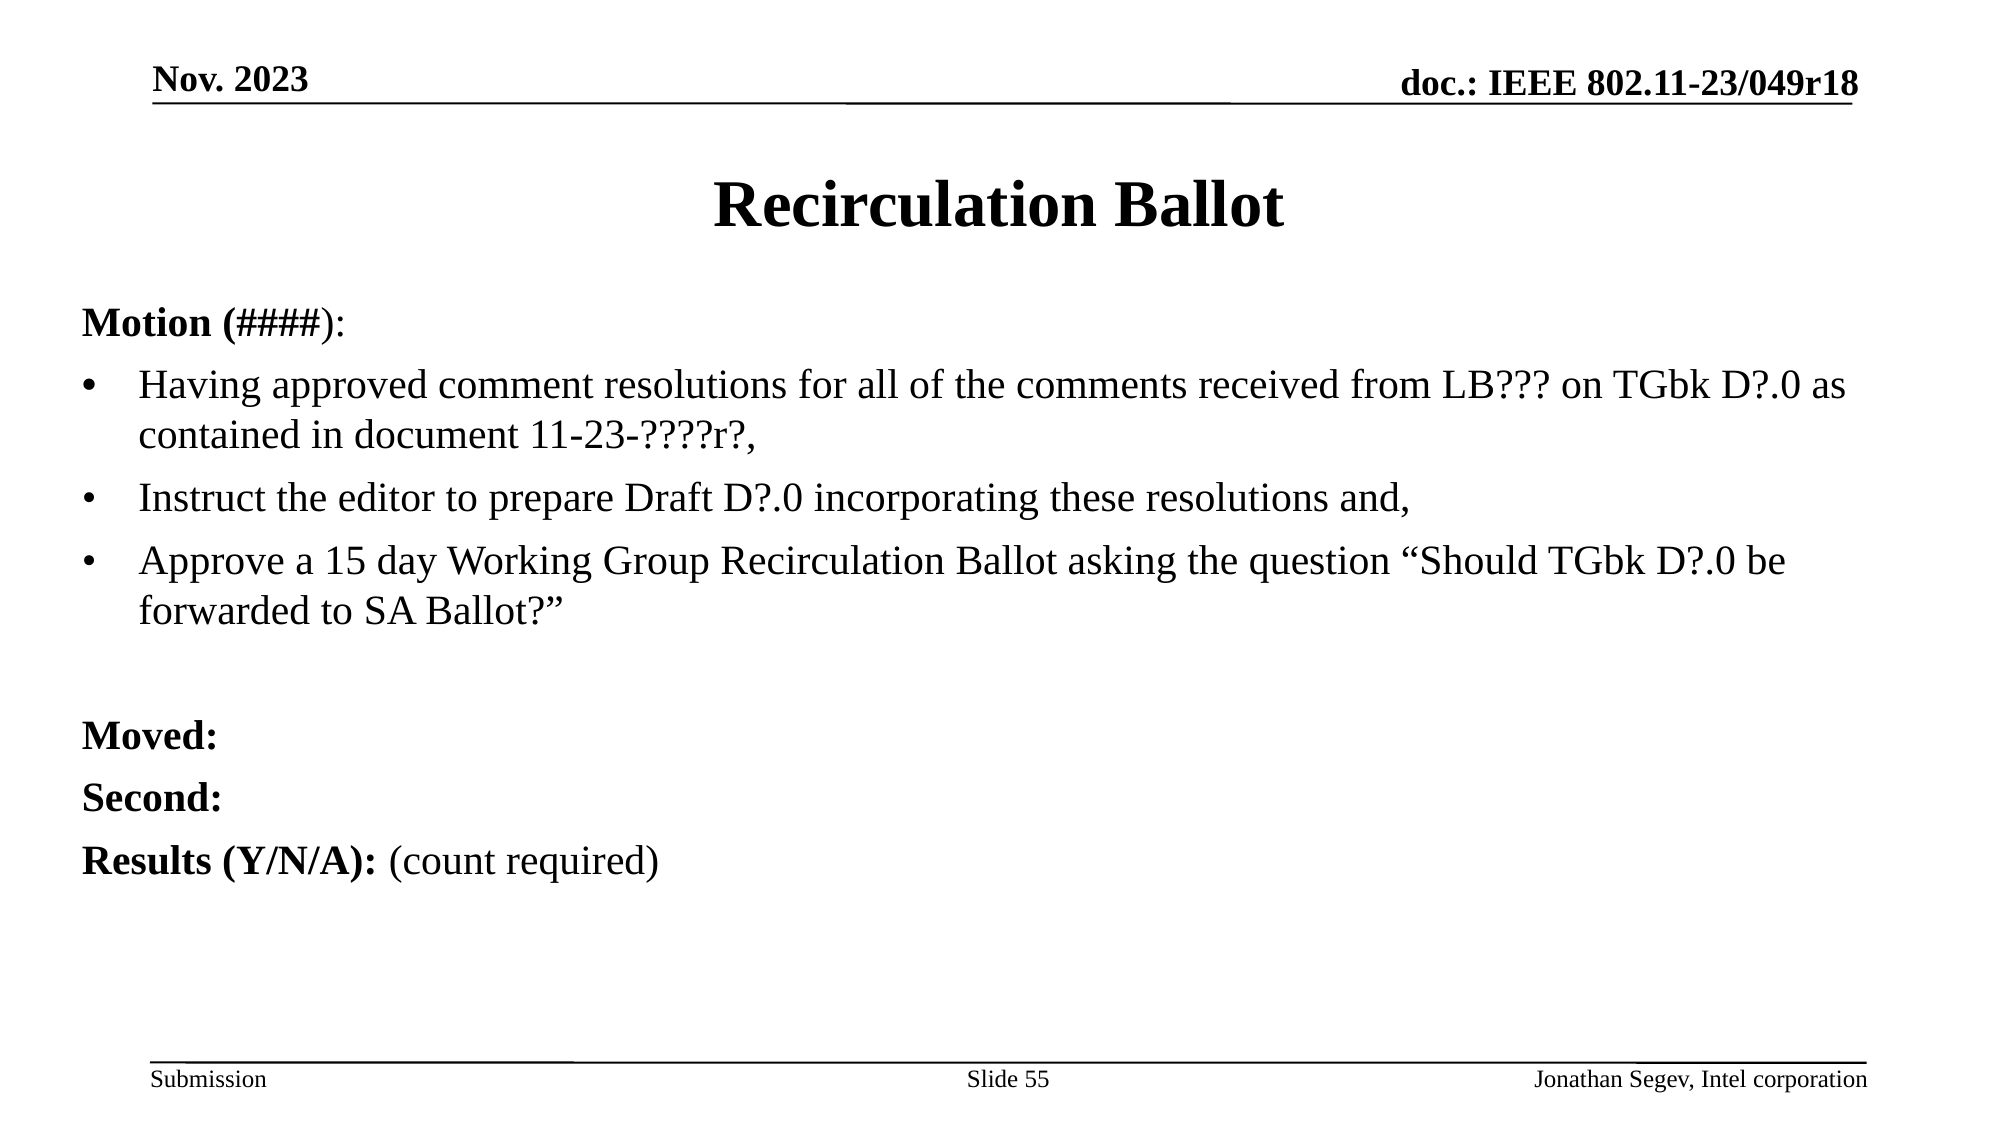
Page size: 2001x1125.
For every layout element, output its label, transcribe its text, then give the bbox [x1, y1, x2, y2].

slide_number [152, 54, 563, 100]
footer Jonathan Segev, Intel corporation [1171, 1061, 1869, 1093]
title Recirculation Ballot [149, 112, 1850, 286]
list Motion (####): • Having approved comment resolutions for all of the comments received from LB??? on TGbk D?.0 as contained in document 11-23-????r?, • Instruct the editor to prepare Draft D?.0 incorporating these resolutions and, • Approve a 15 day Working Group Recirculation Ballot asking the question “Should TGbk D?.0 be forwarded to SA Ballot?” Moved: Second: Results (Y/N/A): (count required) [66, 286, 1934, 1000]
slide_number Slide 55 [950, 1061, 1067, 1123]
